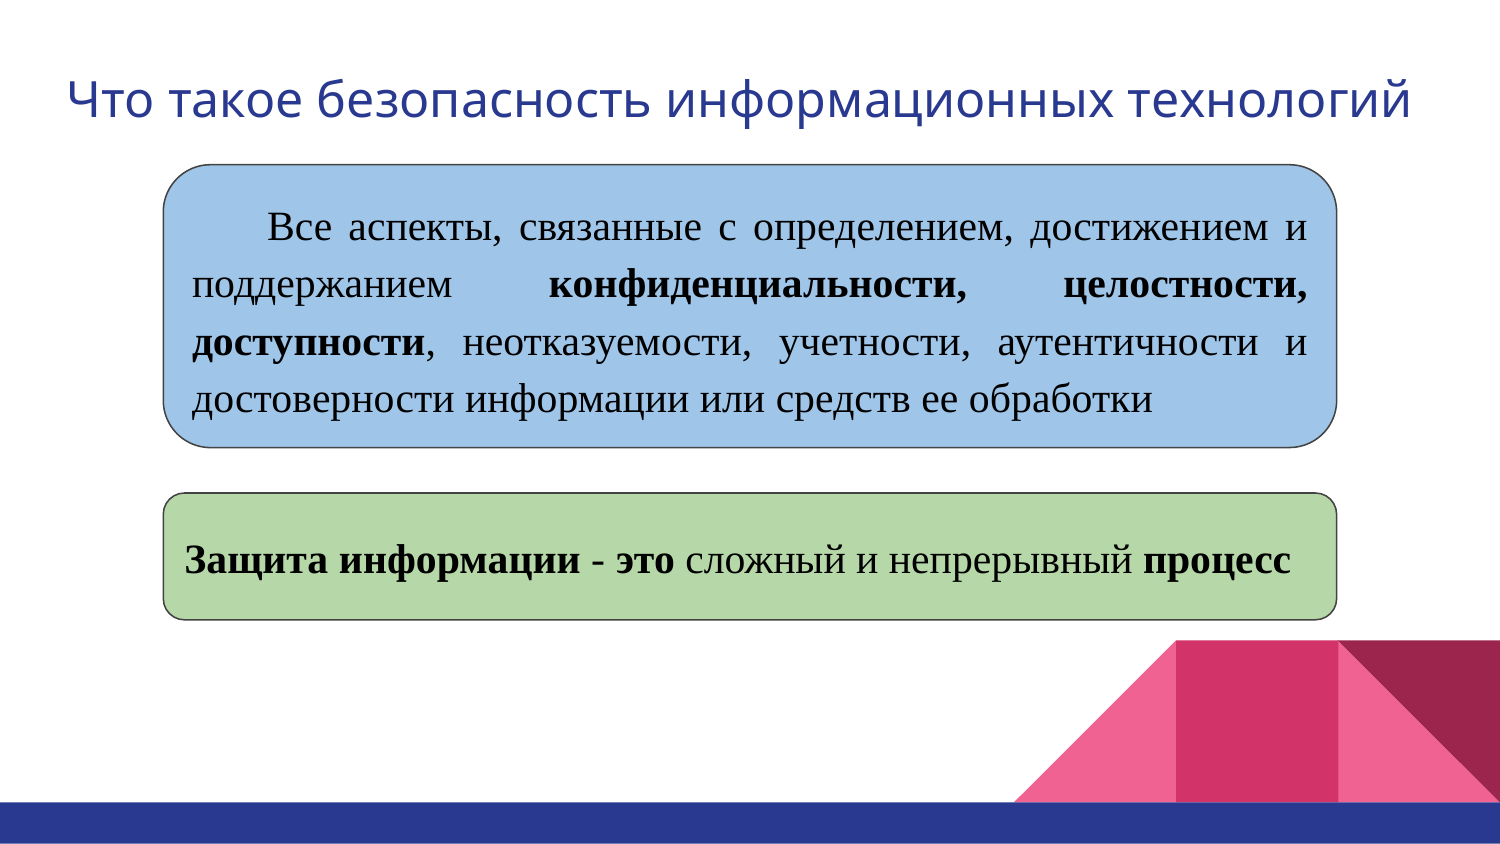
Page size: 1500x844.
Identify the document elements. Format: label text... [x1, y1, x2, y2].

text_box Защита информации - это сложный и непрерывный процесс [163, 492, 1337, 620]
title Что такое безопасность информационных технологий [41, 52, 1440, 135]
text_box Все аспекты, связанные с определением, достижением и поддержанием конфиденциальности, целостности, доступности, неотказуемости, учетности, аутентичности и достоверности информации или средств ее обработки [163, 164, 1337, 448]
